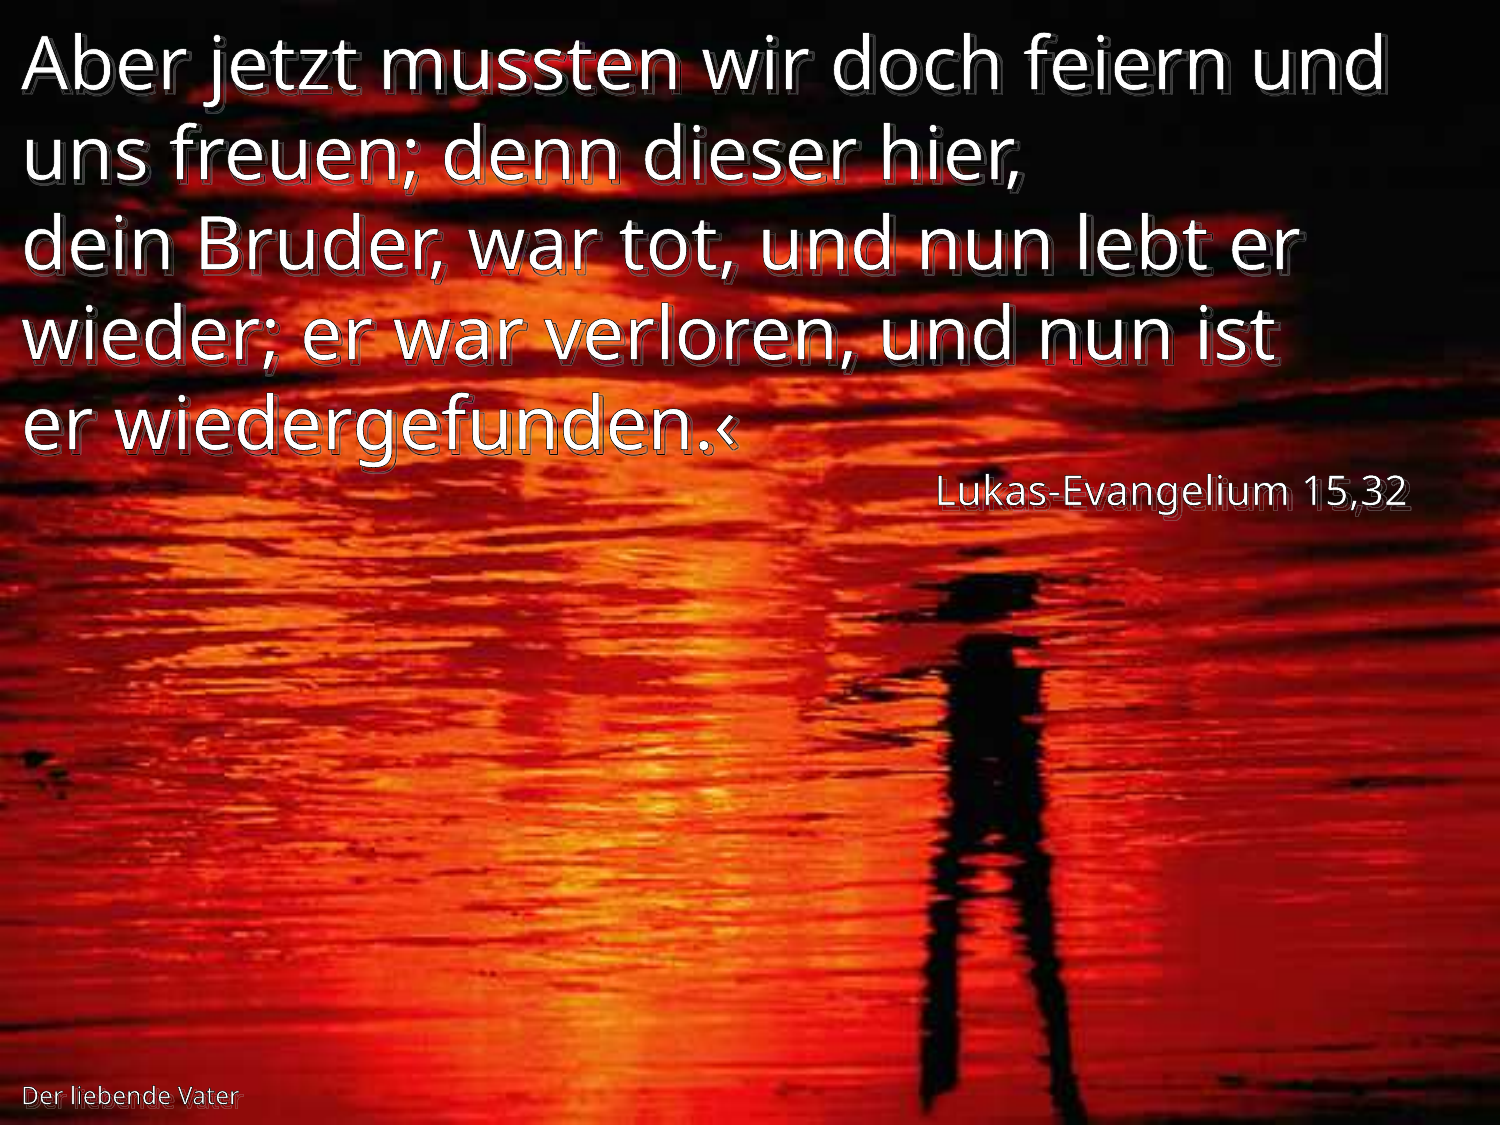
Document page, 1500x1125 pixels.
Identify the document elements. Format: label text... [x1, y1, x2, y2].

text_box Aber jetzt mussten wir doch feiern und uns freuen; denn dieser hier, dein Bruder, war tot, und nun lebt er wieder; er war verloren, und nun ist er wiedergefunden.‹ [5, 7, 1424, 472]
text_box Lukas-Evangelium 15,32 [265, 456, 1424, 521]
subtitle Der liebende Vater [5, 1077, 632, 1118]
picture [0, 0, 1500, 1125]
